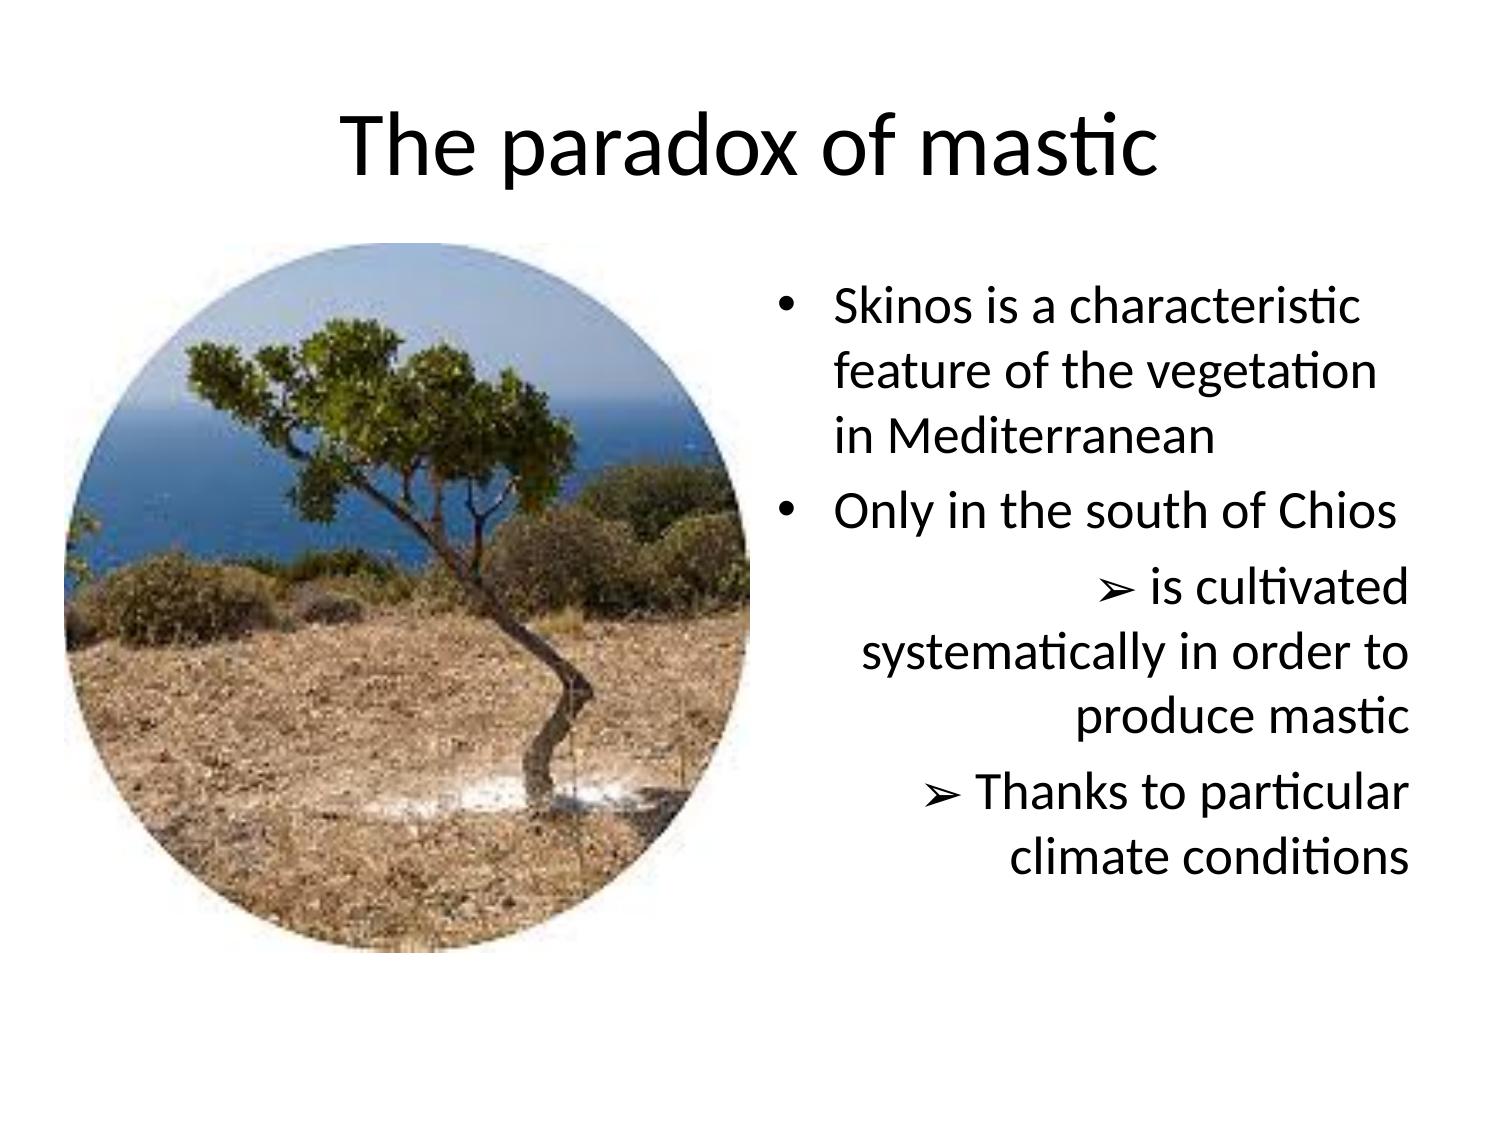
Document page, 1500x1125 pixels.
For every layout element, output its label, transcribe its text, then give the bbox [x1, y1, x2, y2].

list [64, 243, 751, 953]
title The paradox of mastic [75, 45, 1425, 233]
list Skinos is a characteristic feature of the vegetation in Mediterranean Only in the south of Chios is cultivated systematically in order to produce mastic Thanks to particular climate conditions [762, 262, 1425, 1005]
